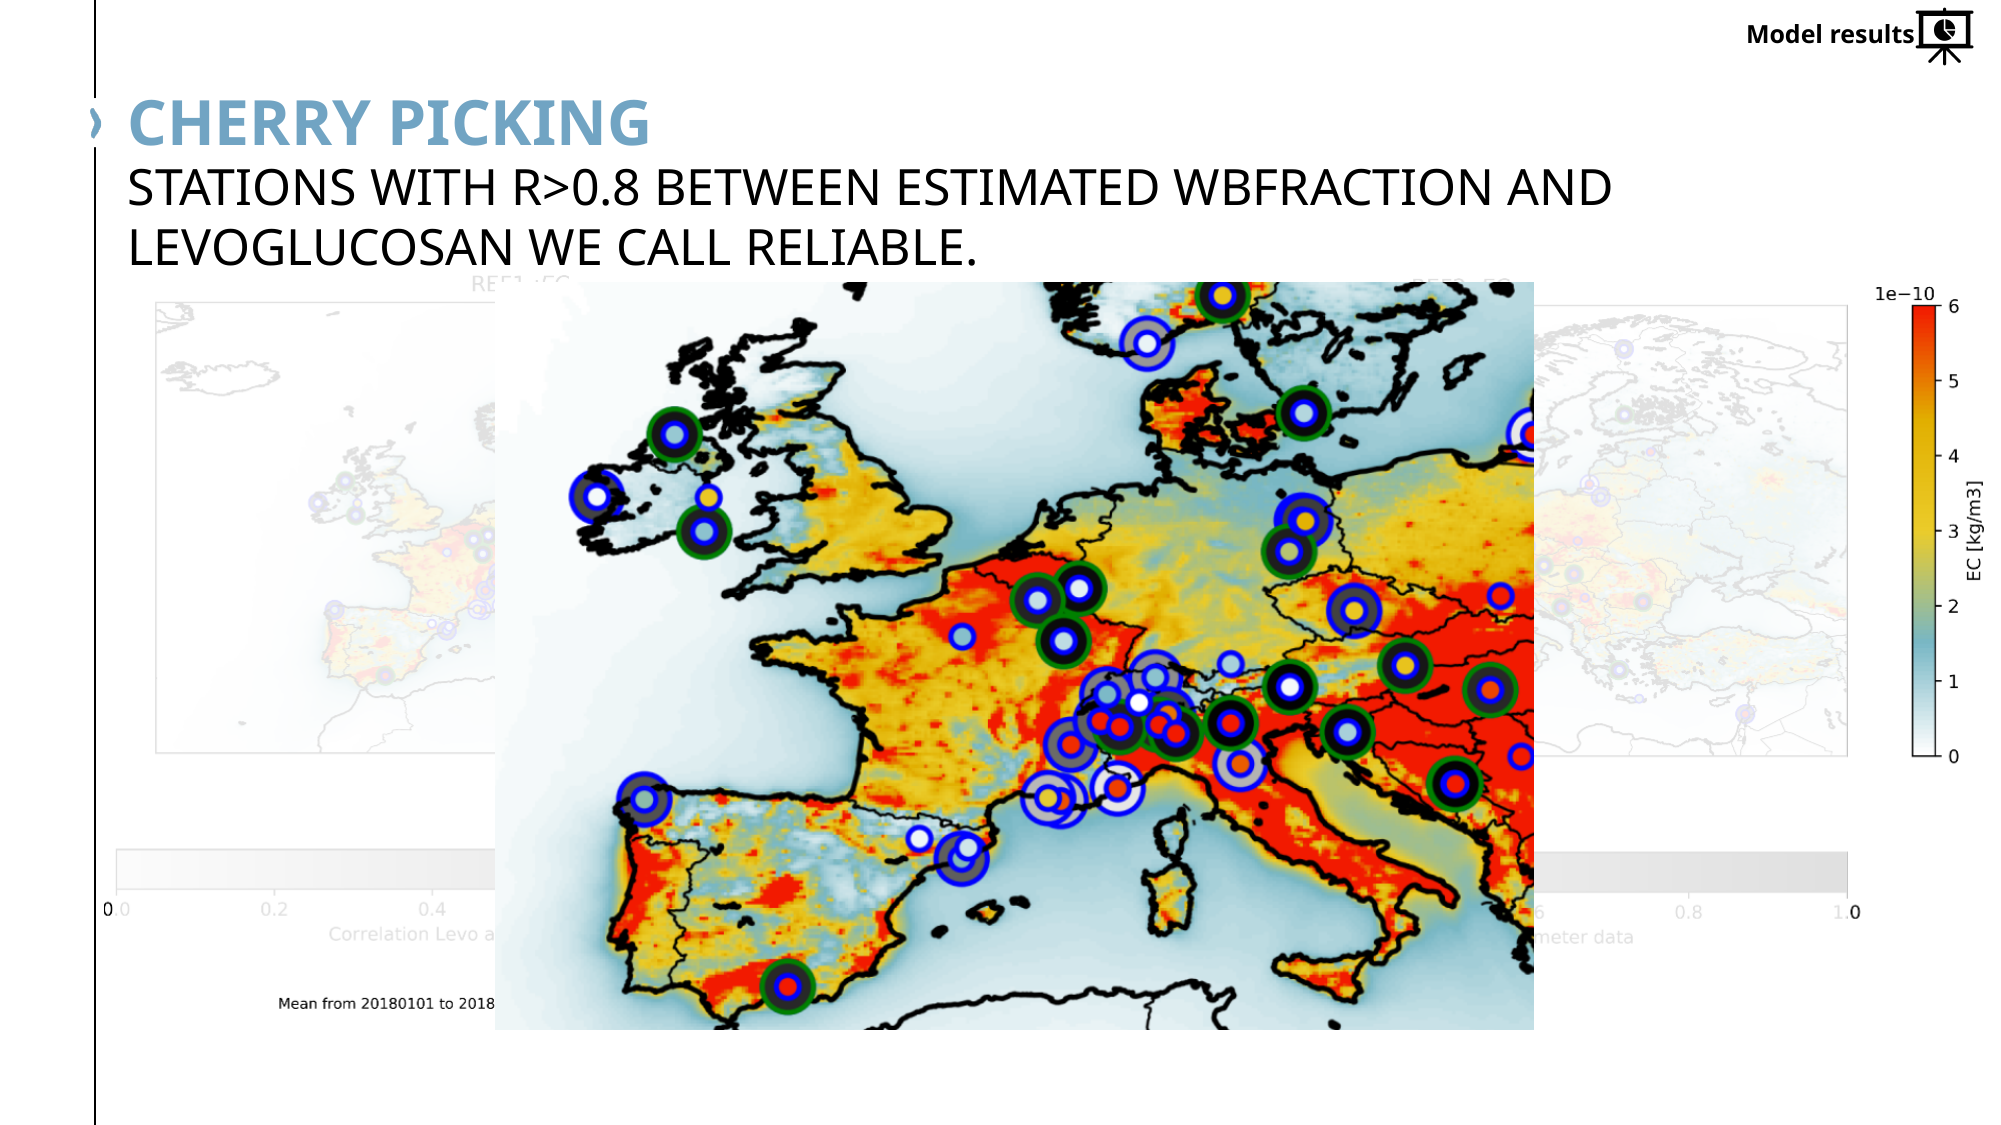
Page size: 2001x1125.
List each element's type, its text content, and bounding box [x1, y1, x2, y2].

picture [104, 254, 2000, 1041]
subtitle Stations with R>0.8 between estimated Wbfraction and Levoglucosan we call reliable. [127, 155, 1904, 213]
text_box Model results [1731, 11, 1908, 57]
picture [88, 106, 102, 140]
picture [1908, 0, 1981, 73]
title CHERRY PICKING [127, 101, 1904, 146]
